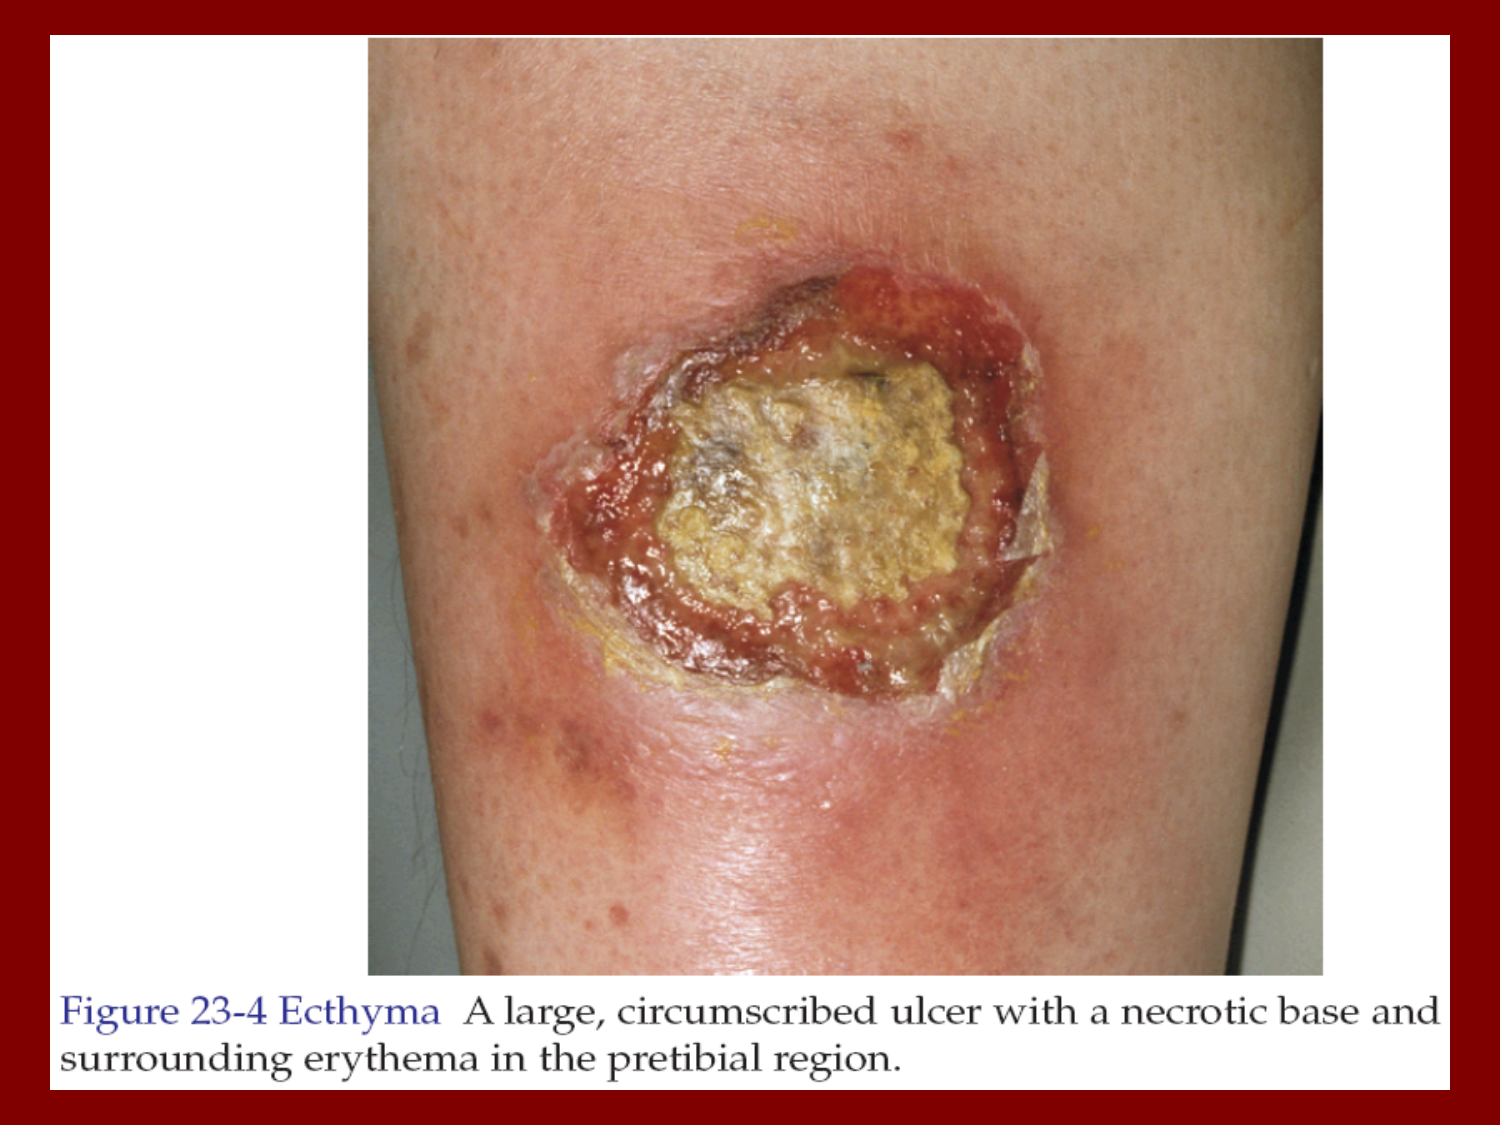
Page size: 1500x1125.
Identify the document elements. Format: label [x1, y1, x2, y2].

picture [49, 34, 1451, 1091]
